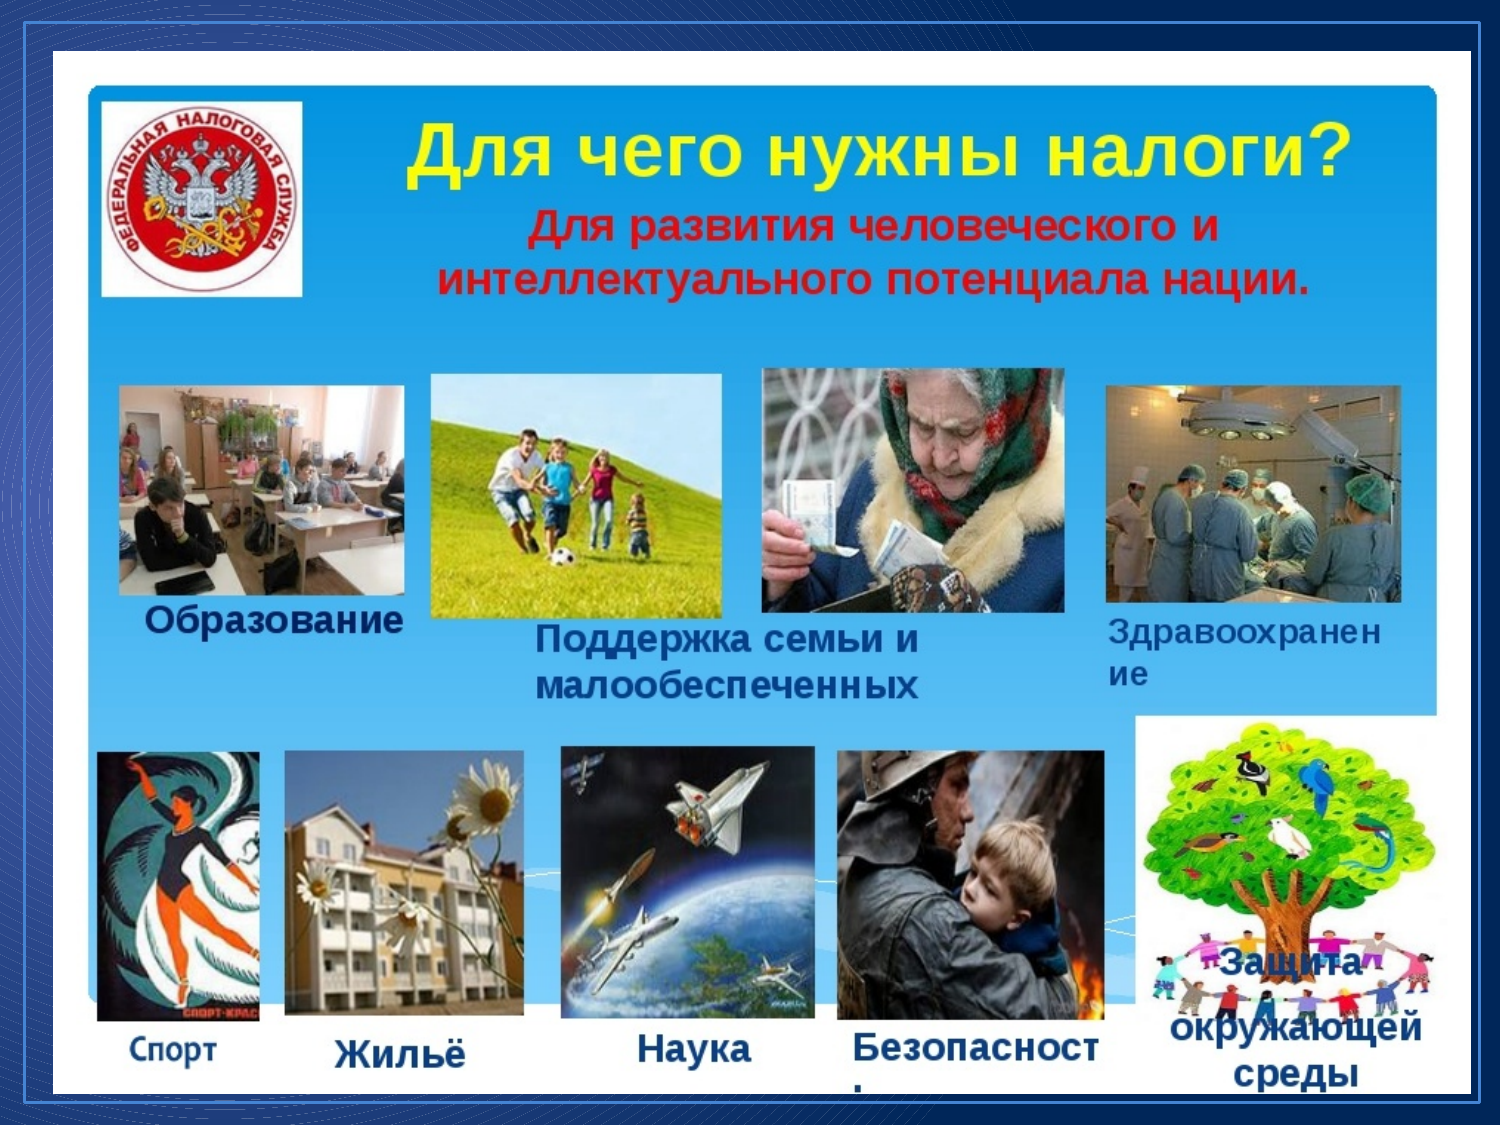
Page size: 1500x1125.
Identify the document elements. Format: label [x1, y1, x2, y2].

picture [52, 51, 1471, 1095]
